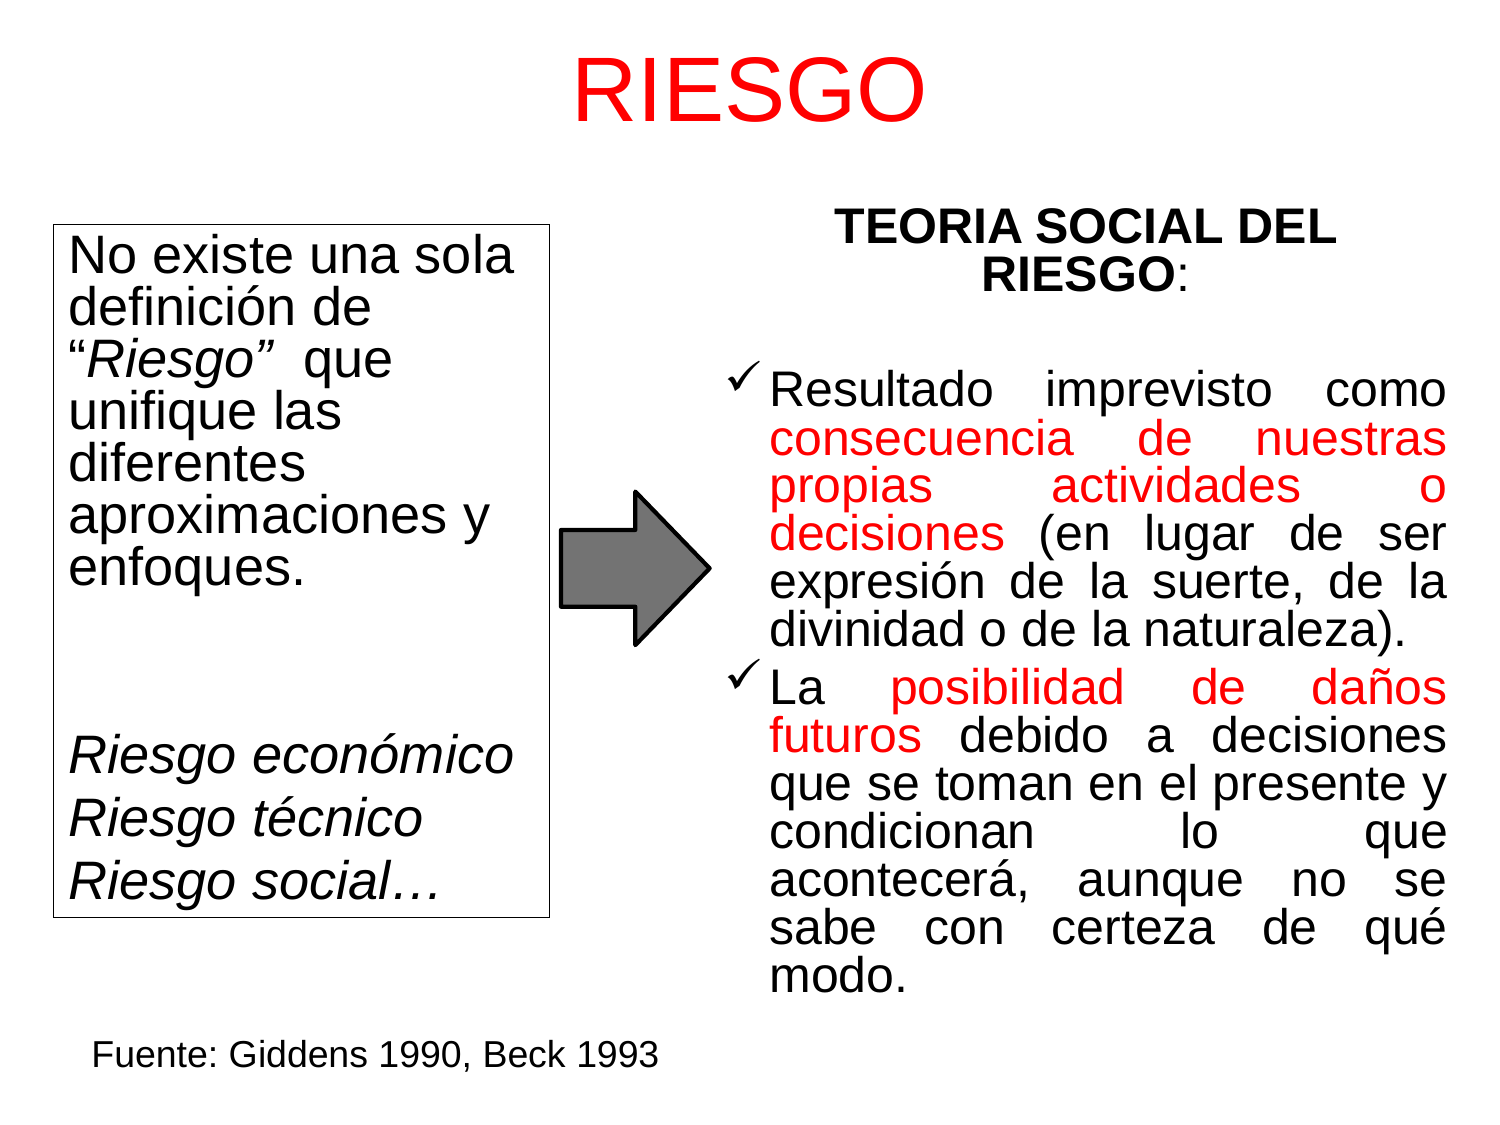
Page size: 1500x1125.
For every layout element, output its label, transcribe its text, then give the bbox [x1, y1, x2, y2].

title RIESGO [75, 19, 1425, 161]
text_box Fuente: Giddens 1990, Beck 1993 [76, 1023, 1400, 1083]
text_box TEORIA SOCIAL DEL RIESGO: Resultado imprevisto como consecuencia de nuestras propias actividades o decisiones (en lugar de ser expresión de la suerte, de la divinidad o de la naturaleza). La posibilidad de daños futuros debido a decisiones que se toman en el presente y condicionan lo que acontecerá, aunque no se sabe con certeza de qué modo. [709, 197, 1463, 1010]
list No existe una sola definición de “Riesgo” que unifique las diferentes aproximaciones y enfoques. Riesgo económico Riesgo técnico Riesgo social… [53, 224, 550, 918]
text_box [558, 489, 709, 648]
